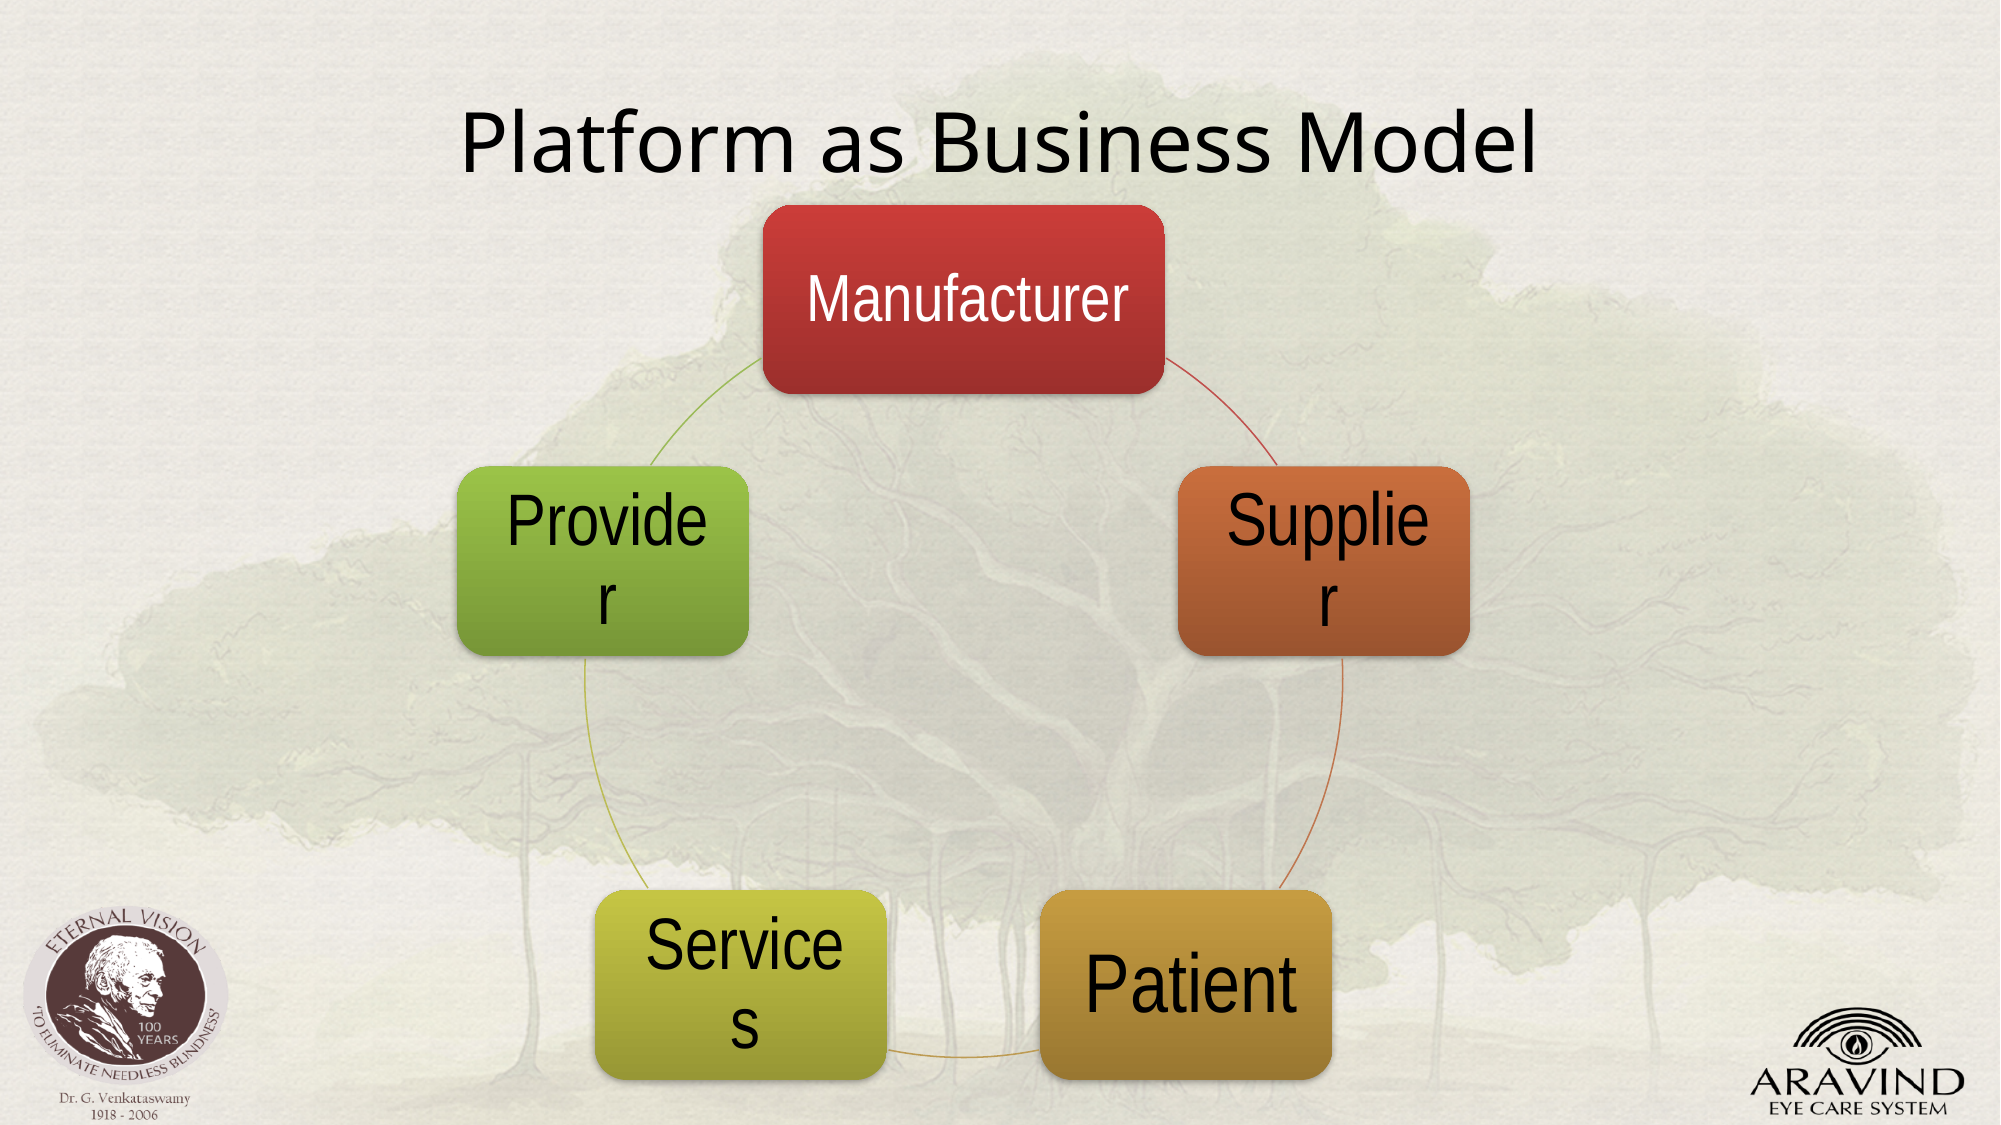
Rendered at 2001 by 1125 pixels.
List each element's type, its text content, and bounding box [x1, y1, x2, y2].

picture [0, 0, 2000, 1125]
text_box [296, 203, 1631, 1094]
title Platform as Business Model [99, 45, 1900, 233]
